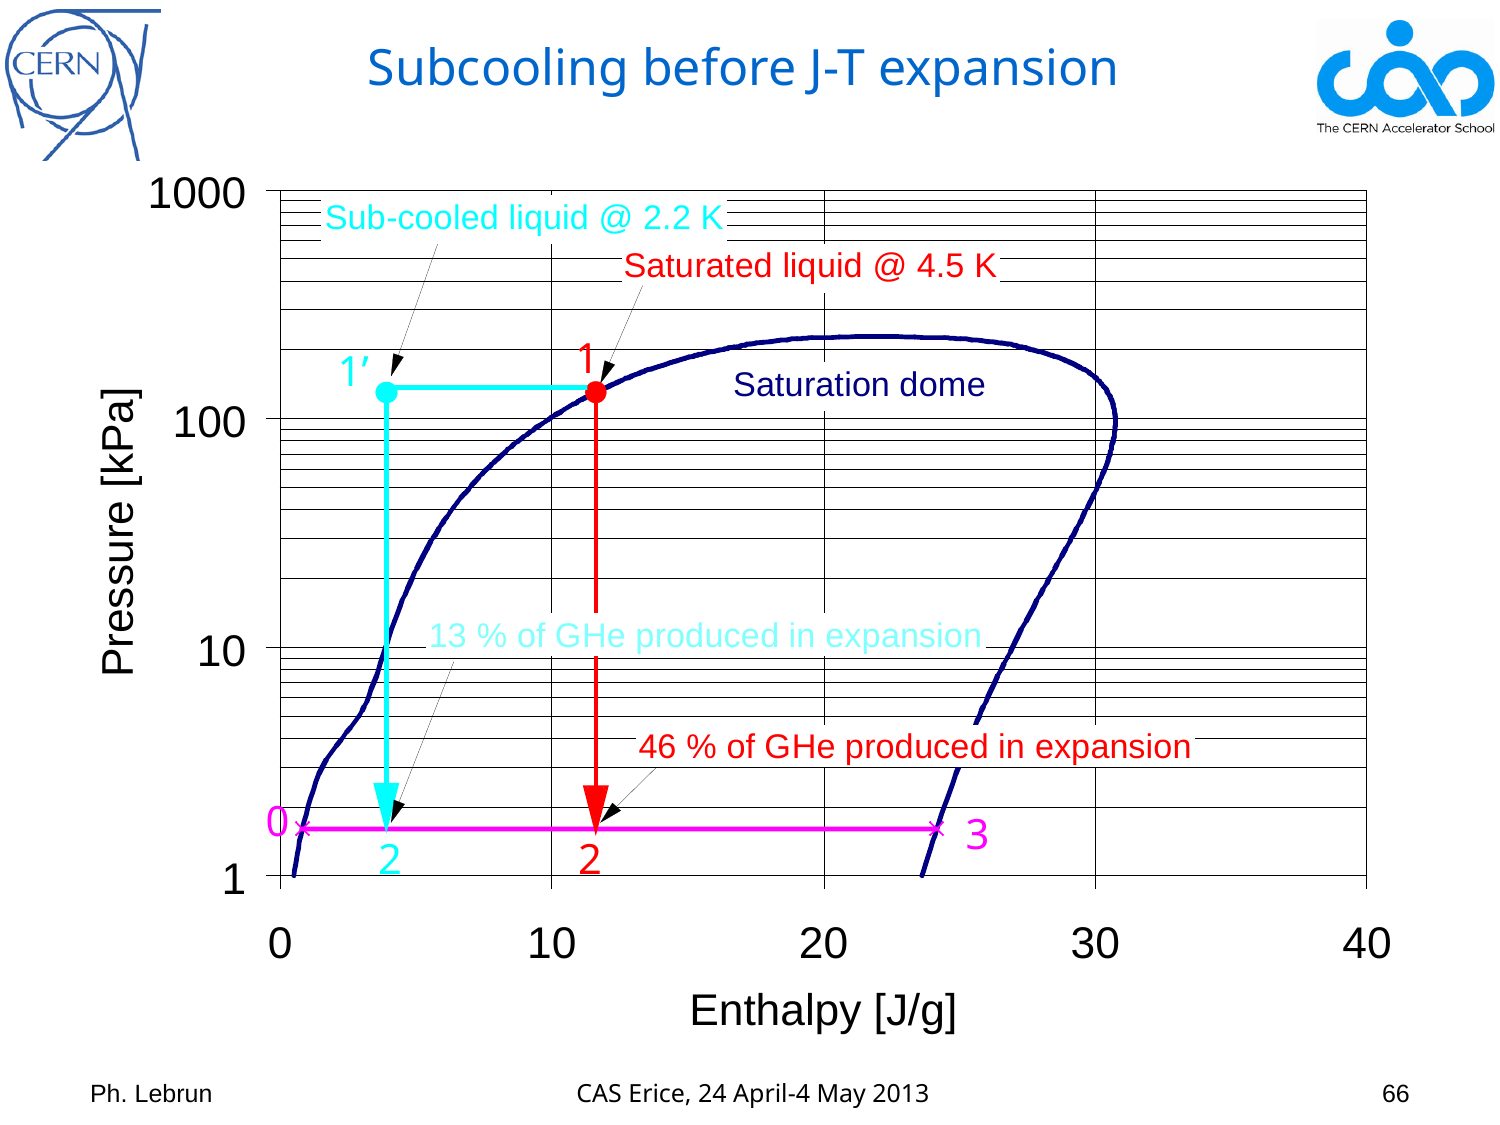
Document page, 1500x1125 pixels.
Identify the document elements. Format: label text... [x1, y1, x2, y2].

slide_number 66 [1074, 1070, 1426, 1118]
title Subcooling before J-T expansion [111, 6, 1377, 123]
slide_number Ph. Lebrun [74, 1070, 426, 1118]
picture [5, 9, 1495, 1057]
footer CAS Erice, 24 April-4 May 2013 [512, 1070, 988, 1118]
